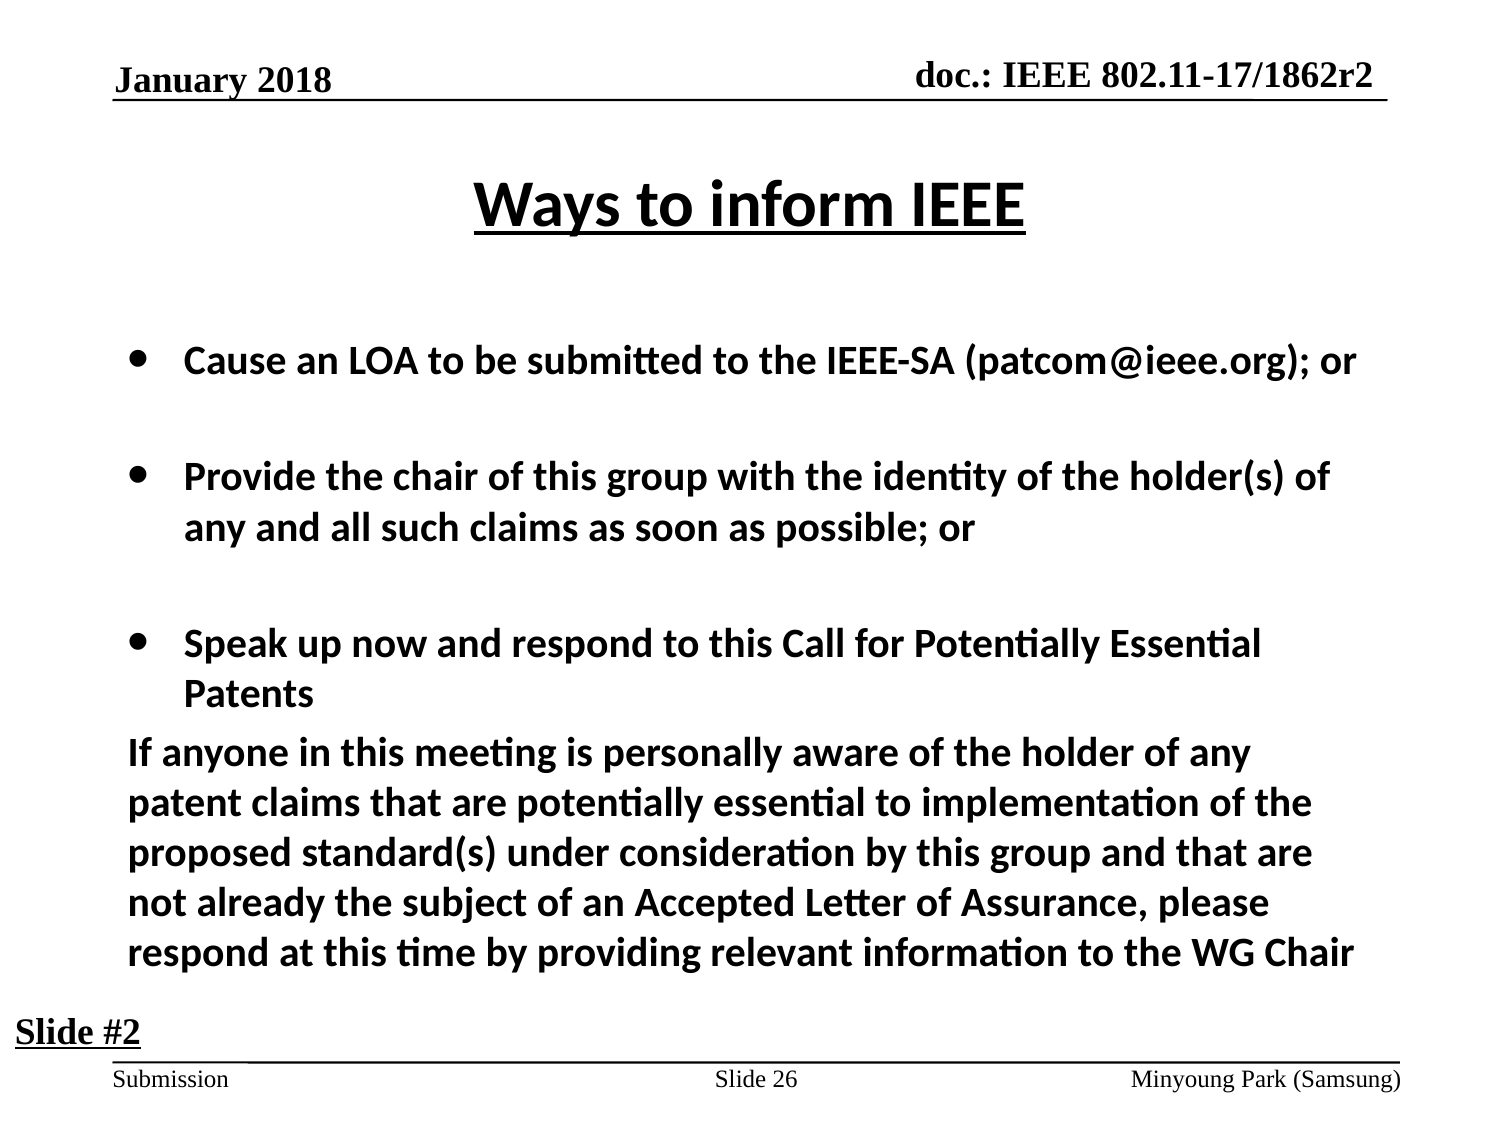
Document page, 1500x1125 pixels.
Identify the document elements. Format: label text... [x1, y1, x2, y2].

footer Minyoung Park (Samsung) [949, 1061, 1402, 1093]
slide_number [114, 54, 335, 101]
slide_number Slide 26 [712, 1061, 800, 1093]
title Ways to inform IEEE [112, 112, 1388, 288]
list Cause an LOA to be submitted to the IEEE-SA (patcom@ieee.org); or Provide the chair of this group with the identity of the holder(s) of any and all such claims as soon as possible; or Speak up now and respond to this Call for Potentially Essential Patents If anyone in this meeting is personally aware of the holder of any patent claims that are potentially essential to implementation of the proposed standard(s) under consideration by this group and that are not already the subject of an Accepted Letter of Assurance, please respond at this time by providing relevant information to the WG Chair [112, 324, 1388, 1000]
text_box Slide #2 [0, 999, 157, 1060]
